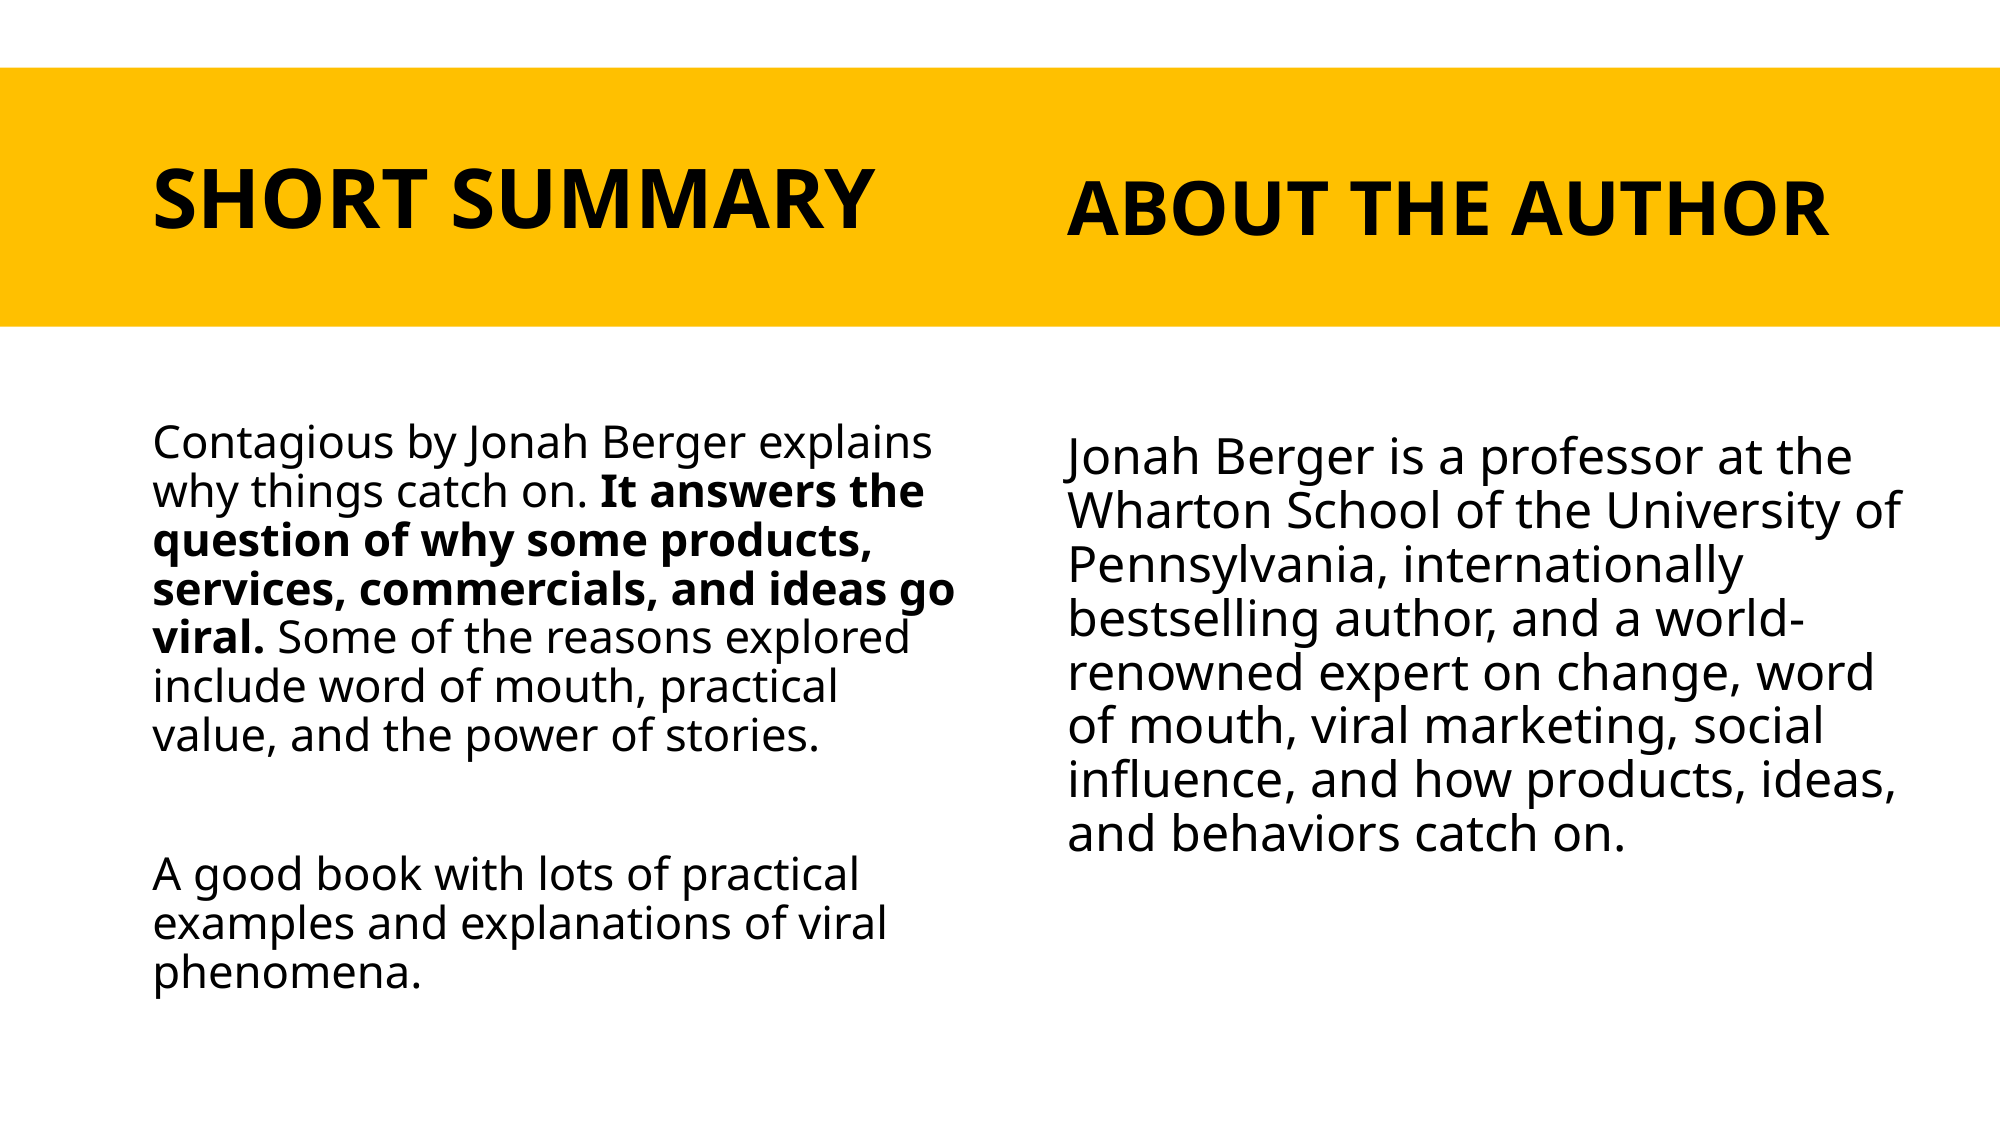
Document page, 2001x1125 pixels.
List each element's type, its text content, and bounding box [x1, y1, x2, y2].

text_box [0, 67, 2000, 328]
list SHORT SUMMARY Contagious by Jonah Berger explains why things catch on. It answers the question of why some products, services, commercials, and ideas go viral. Some of the reasons explored include word of mouth, practical value, and the power of stories. A good book with lots of practical examples and explanations of viral phenomena. [137, 149, 976, 1053]
list ABOUT THE AUTHOR Jonah Berger is a professor at the Wharton School of the University of Pennsylvania, internationally bestselling author, and a world-renowned expert on change, word of mouth, viral marketing, social influence, and how products, ideas, and behaviors catch on. [1052, 163, 1950, 1045]
